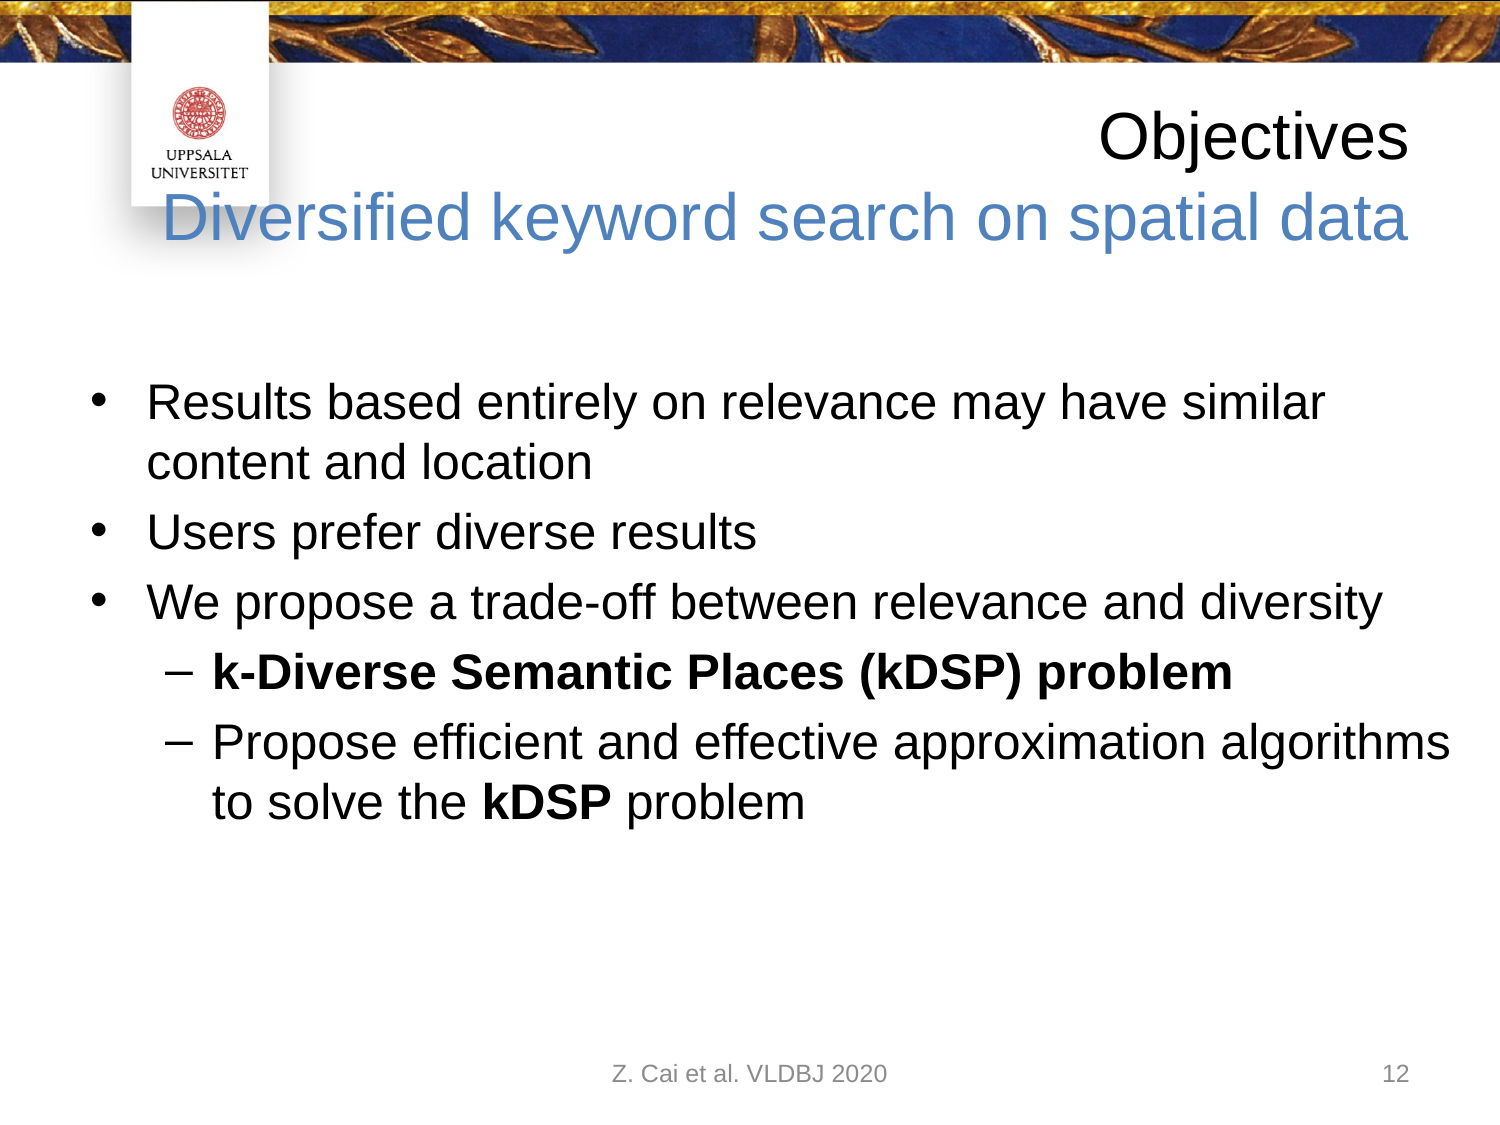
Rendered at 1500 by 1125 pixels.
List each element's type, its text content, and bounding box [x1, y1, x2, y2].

slide_number 12 [1074, 1042, 1425, 1103]
footer Z. Cai et al. VLDBJ 2020 [512, 1042, 988, 1103]
title Objectives Diversified keyword search on spatial data [135, 79, 1425, 268]
list Results based entirely on relevance may have similar content and location Users prefer diverse results We propose a trade-off between relevance and diversity k-Diverse Semantic Places (kDSP) problem Propose efficient and effective approximation algorithms to solve the kDSP problem [75, 361, 1471, 1005]
picture [0, 0, 1500, 1125]
